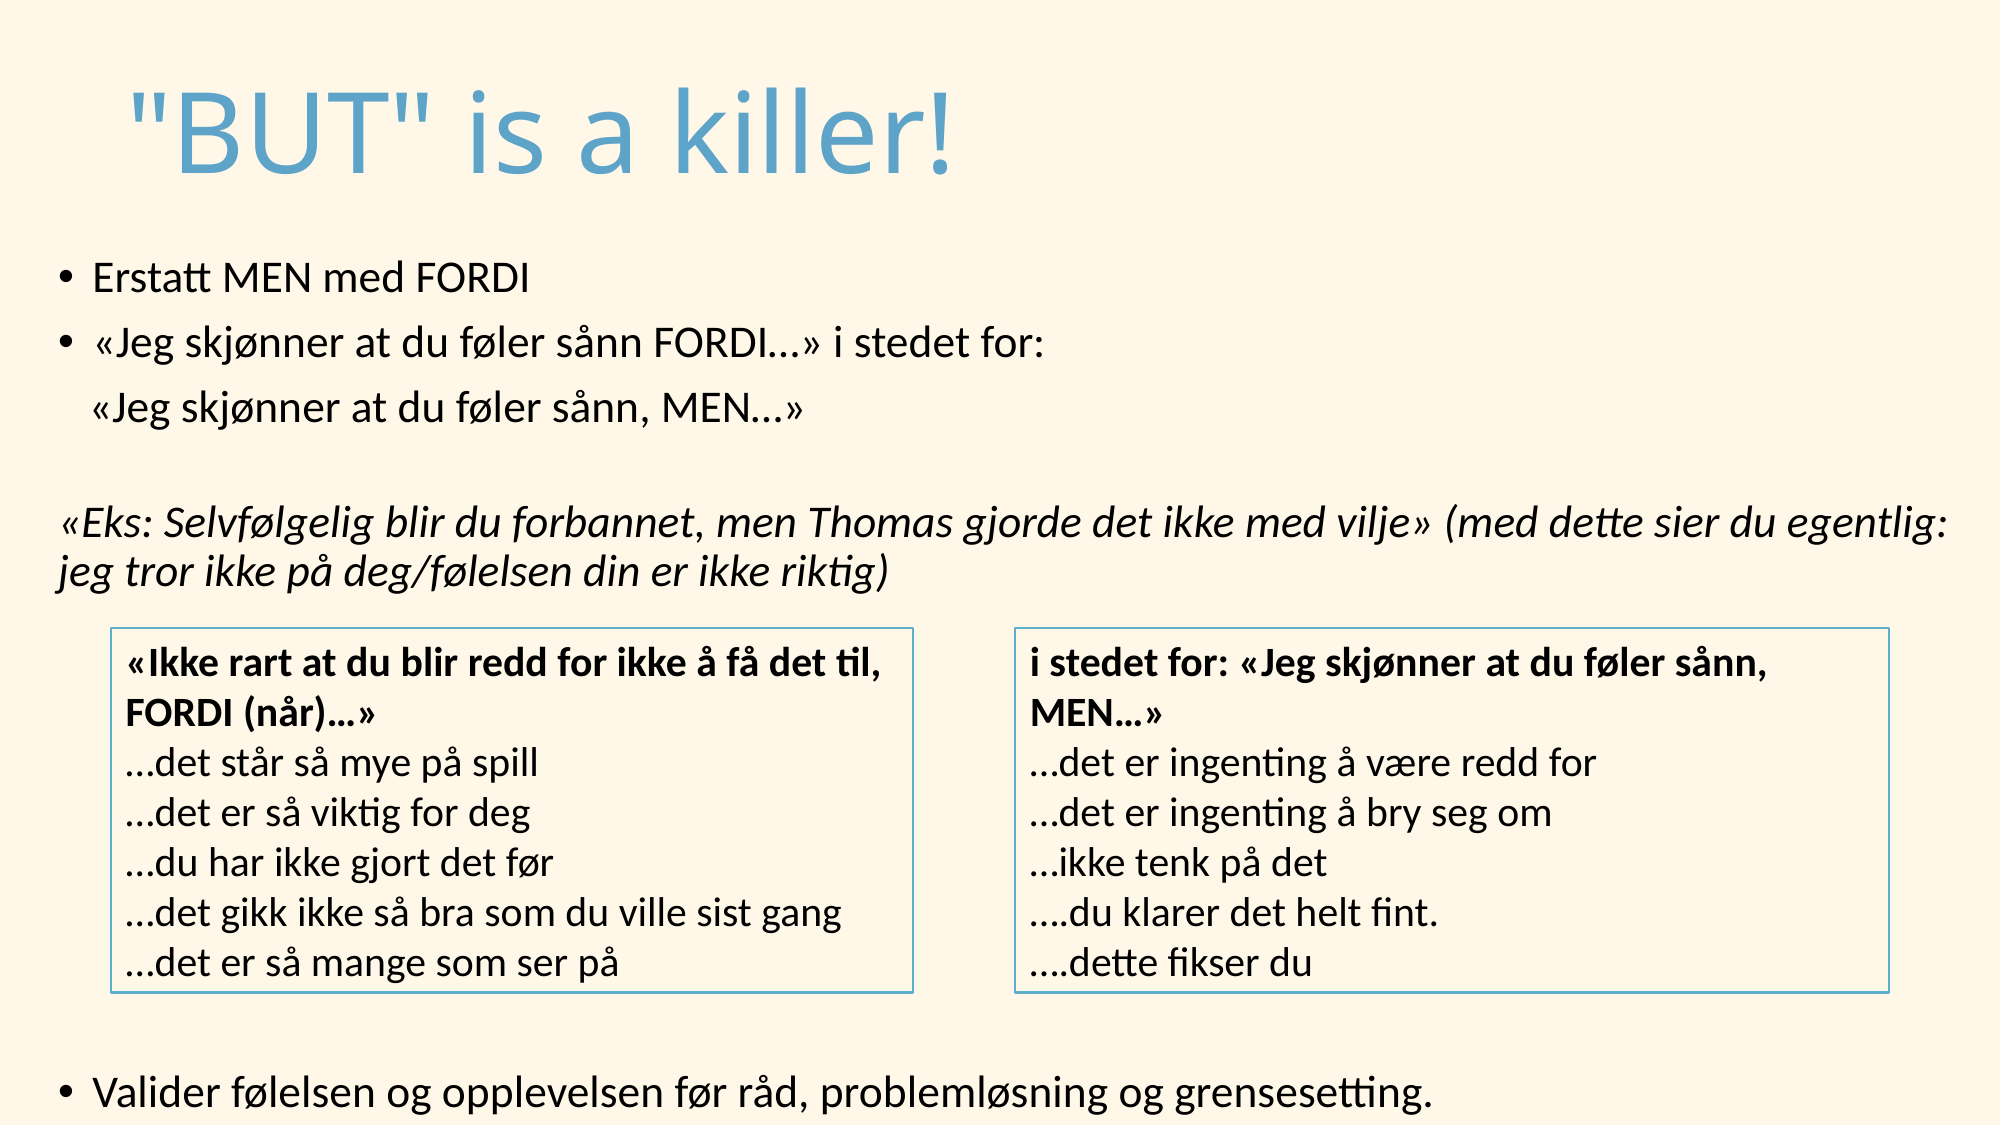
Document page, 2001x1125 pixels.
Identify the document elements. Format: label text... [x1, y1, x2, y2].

list Erstatt MEN med FORDI «Jeg skjønner at du føler sånn FORDI…» i stedet for: «Jeg skjønner at du føler sånn, MEN…» «Eks: Selvfølgelig blir du forbannet, men Thomas gjorde det ikke med vilje» (med dette sier du egentlig: jeg tror ikke på deg/følelsen din er ikke riktig) Valider følelsen og opplevelsen før råd, problemløsning og grensesetting. [43, 245, 1969, 1125]
text_box i stedet for: «Jeg skjønner at du føler sånn, MEN…» …det er ingenting å være redd for …det er ingenting å bry seg om …ikke tenk på det ….du klarer det helt fint. ….dette fikser du [1015, 627, 1889, 993]
text_box «Ikke rart at du blir redd for ikke å få det til, FORDI (når)…» …det står så mye på spill …det er så viktig for deg …du har ikke gjort det før …det gikk ikke så bra som du ville sist gang …det er så mange som ser på [110, 627, 914, 993]
title "BUT" is a killer! [111, 28, 1889, 245]
